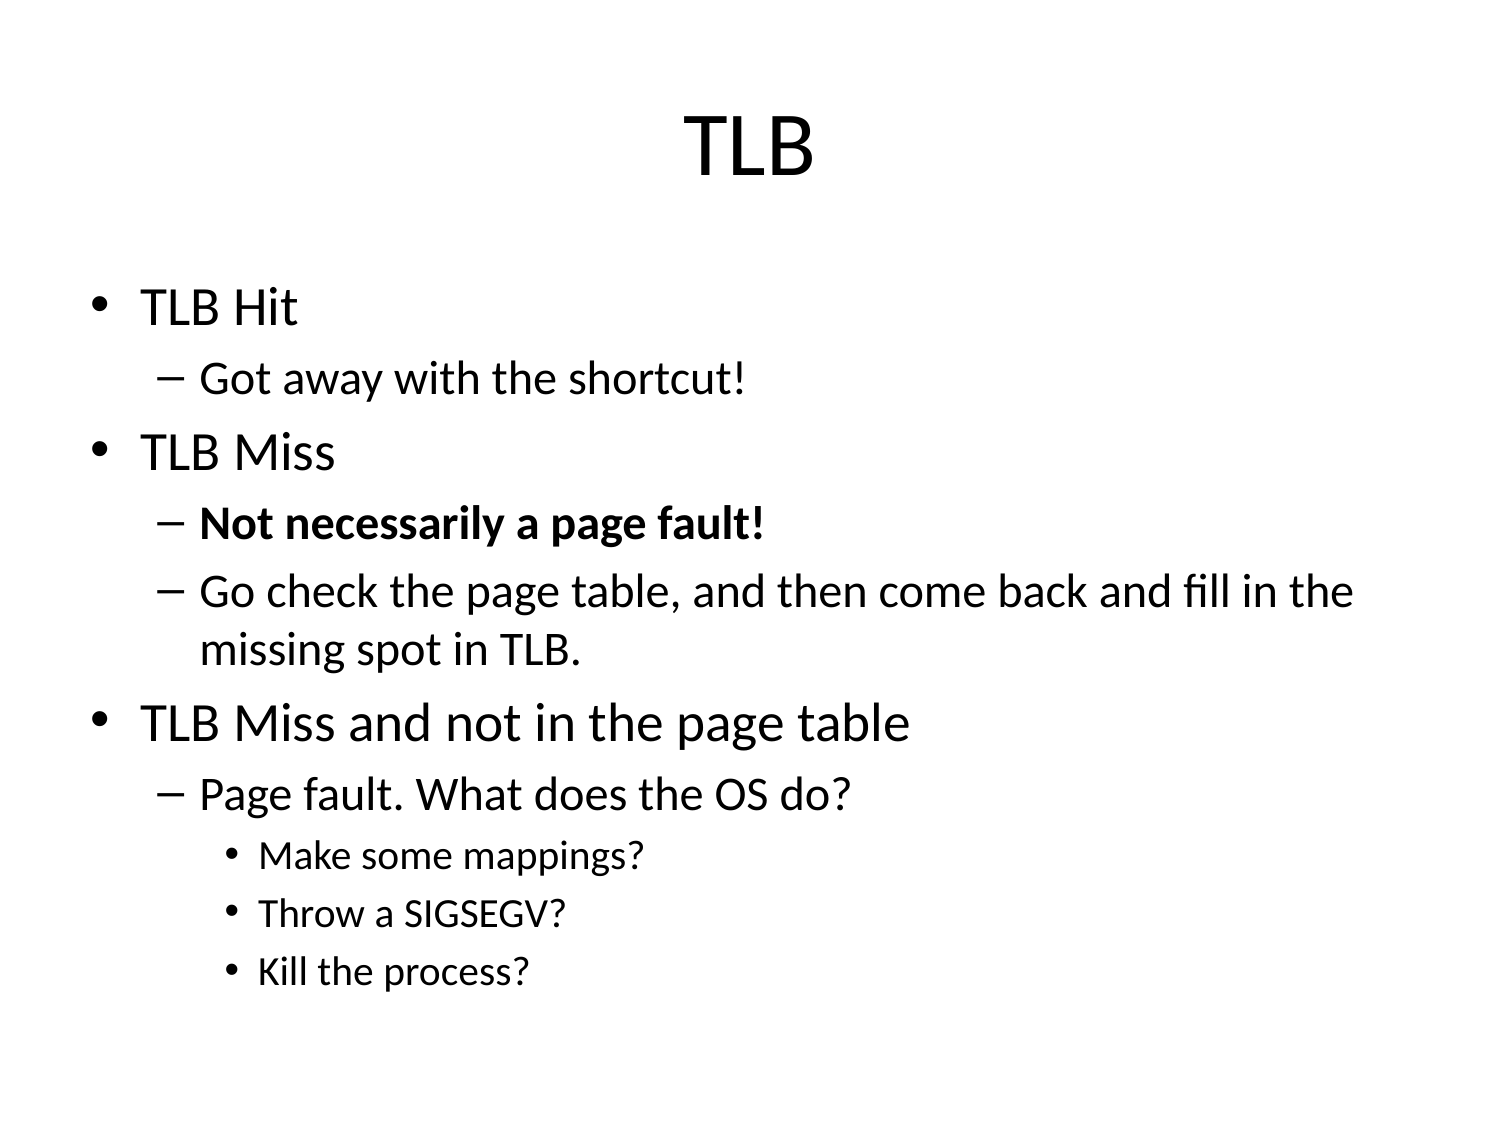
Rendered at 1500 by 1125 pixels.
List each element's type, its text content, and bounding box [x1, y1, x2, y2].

title TLB [75, 45, 1425, 233]
list TLB Hit Got away with the shortcut! TLB Miss Not necessarily a page fault! Go check the page table, and then come back and fill in the missing spot in TLB. TLB Miss and not in the page table Page fault. What does the OS do? Make some mappings? Throw a SIGSEGV? Kill the process? [75, 262, 1425, 1005]
